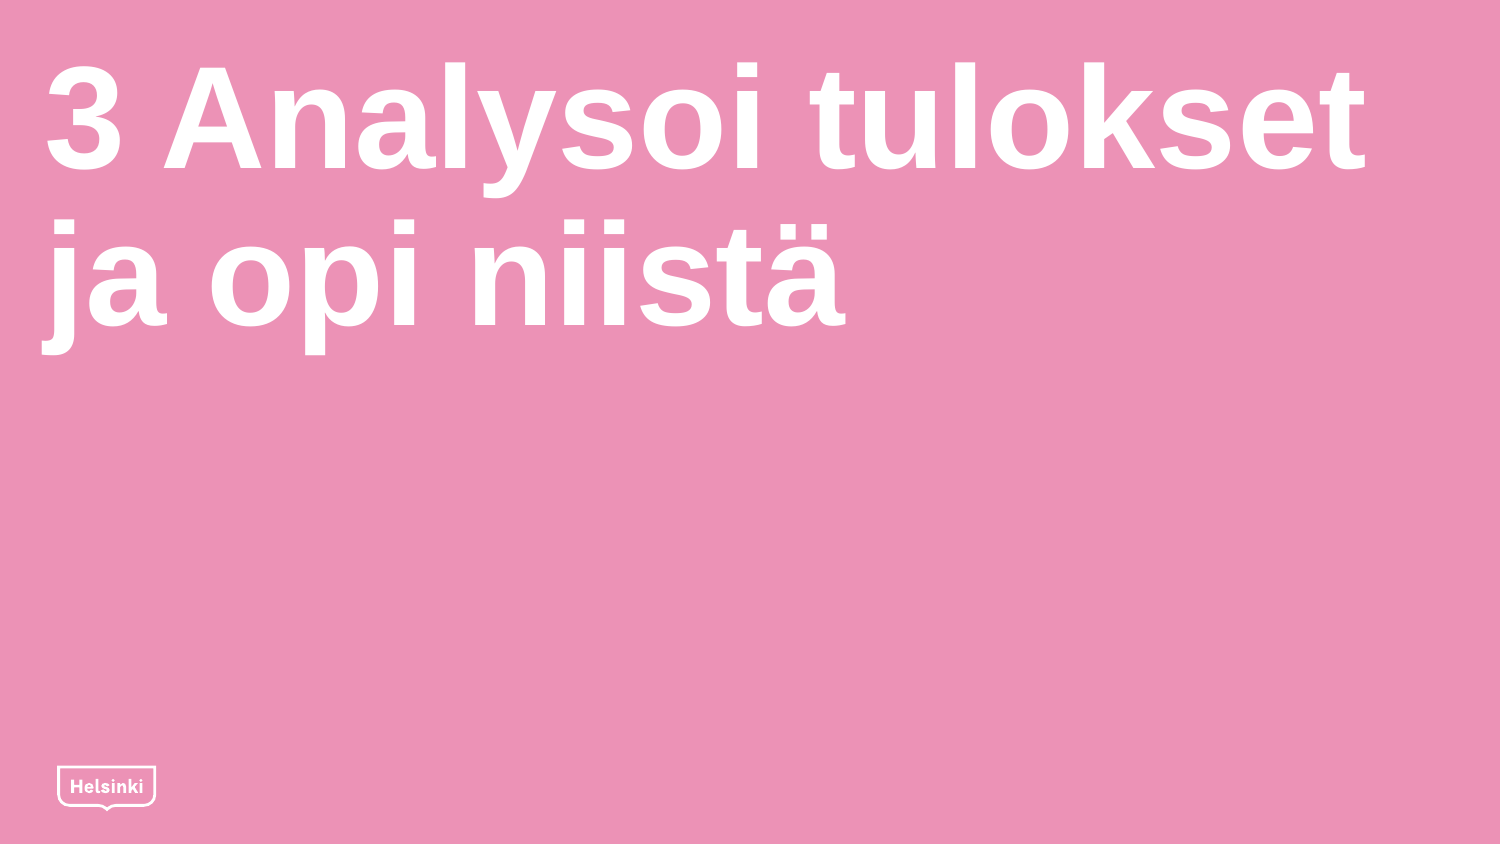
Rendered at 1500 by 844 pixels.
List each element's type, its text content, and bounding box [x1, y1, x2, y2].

title 3 Analysoi tulokset ja opi niistä [44, 42, 1415, 517]
